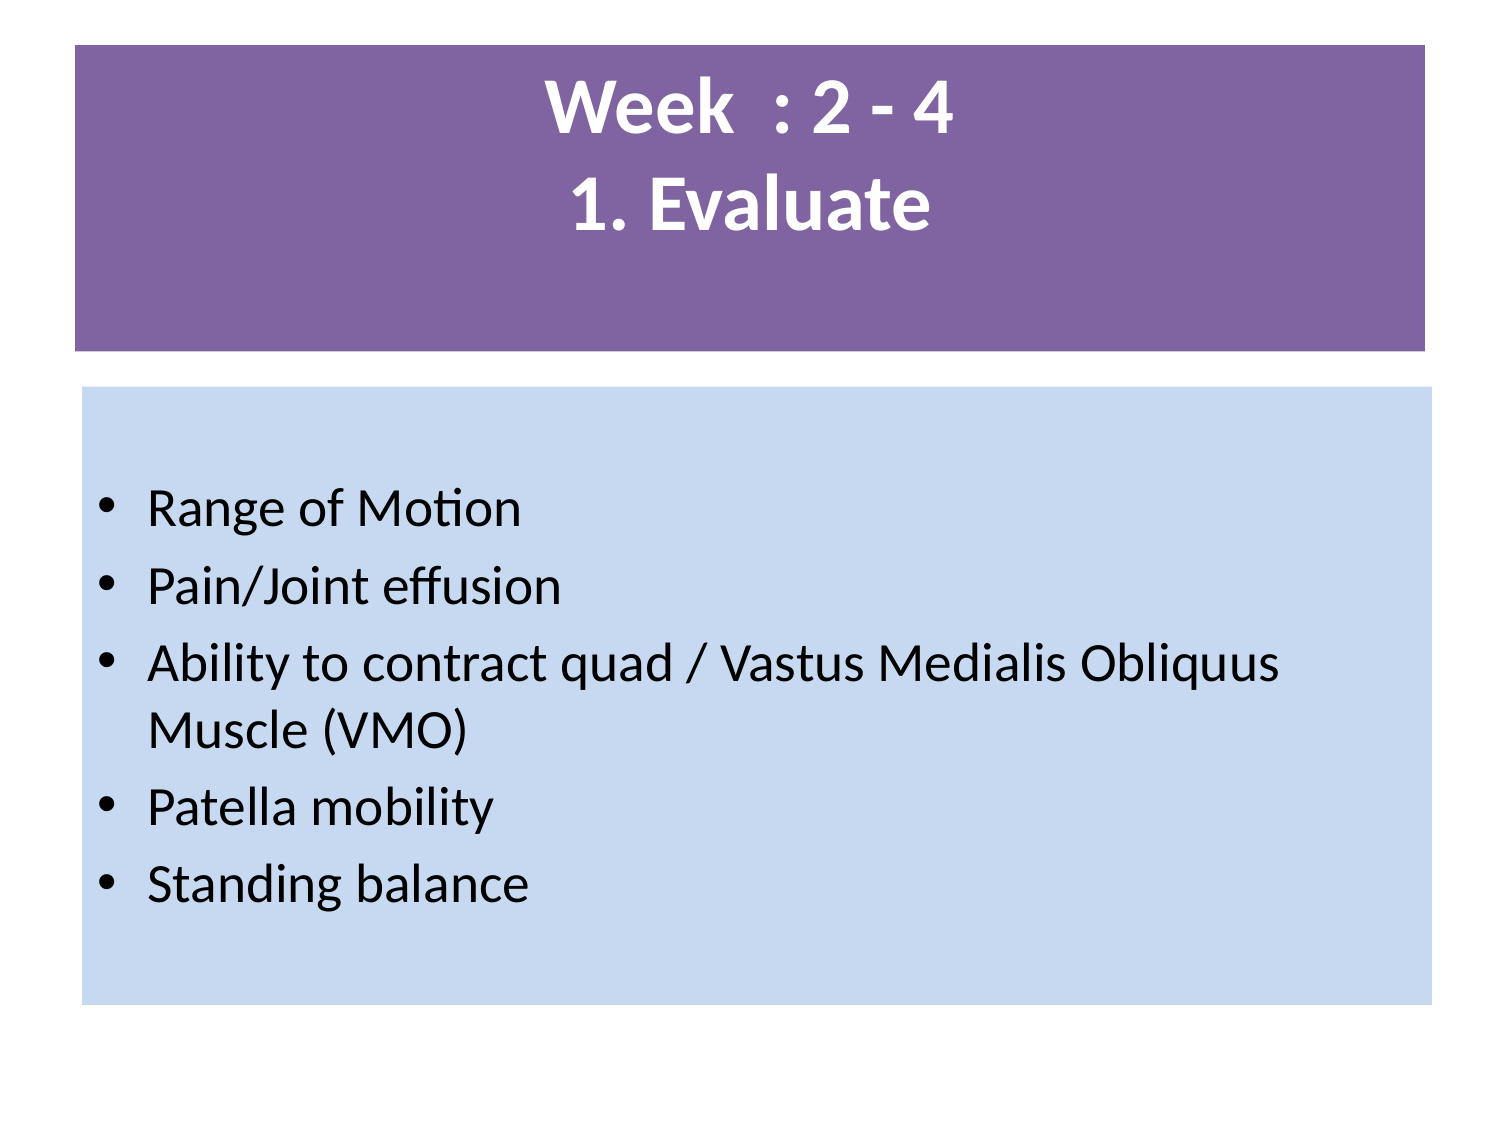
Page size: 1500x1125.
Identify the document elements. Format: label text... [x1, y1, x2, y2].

title Week : 2 - 4 1. Evaluate [75, 45, 1425, 352]
list Range of Motion Pain/Joint effusion Ability to contract quad / Vastus Medialis Obliquus Muscle (VMO) Patella mobility Standing balance [82, 386, 1432, 1005]
